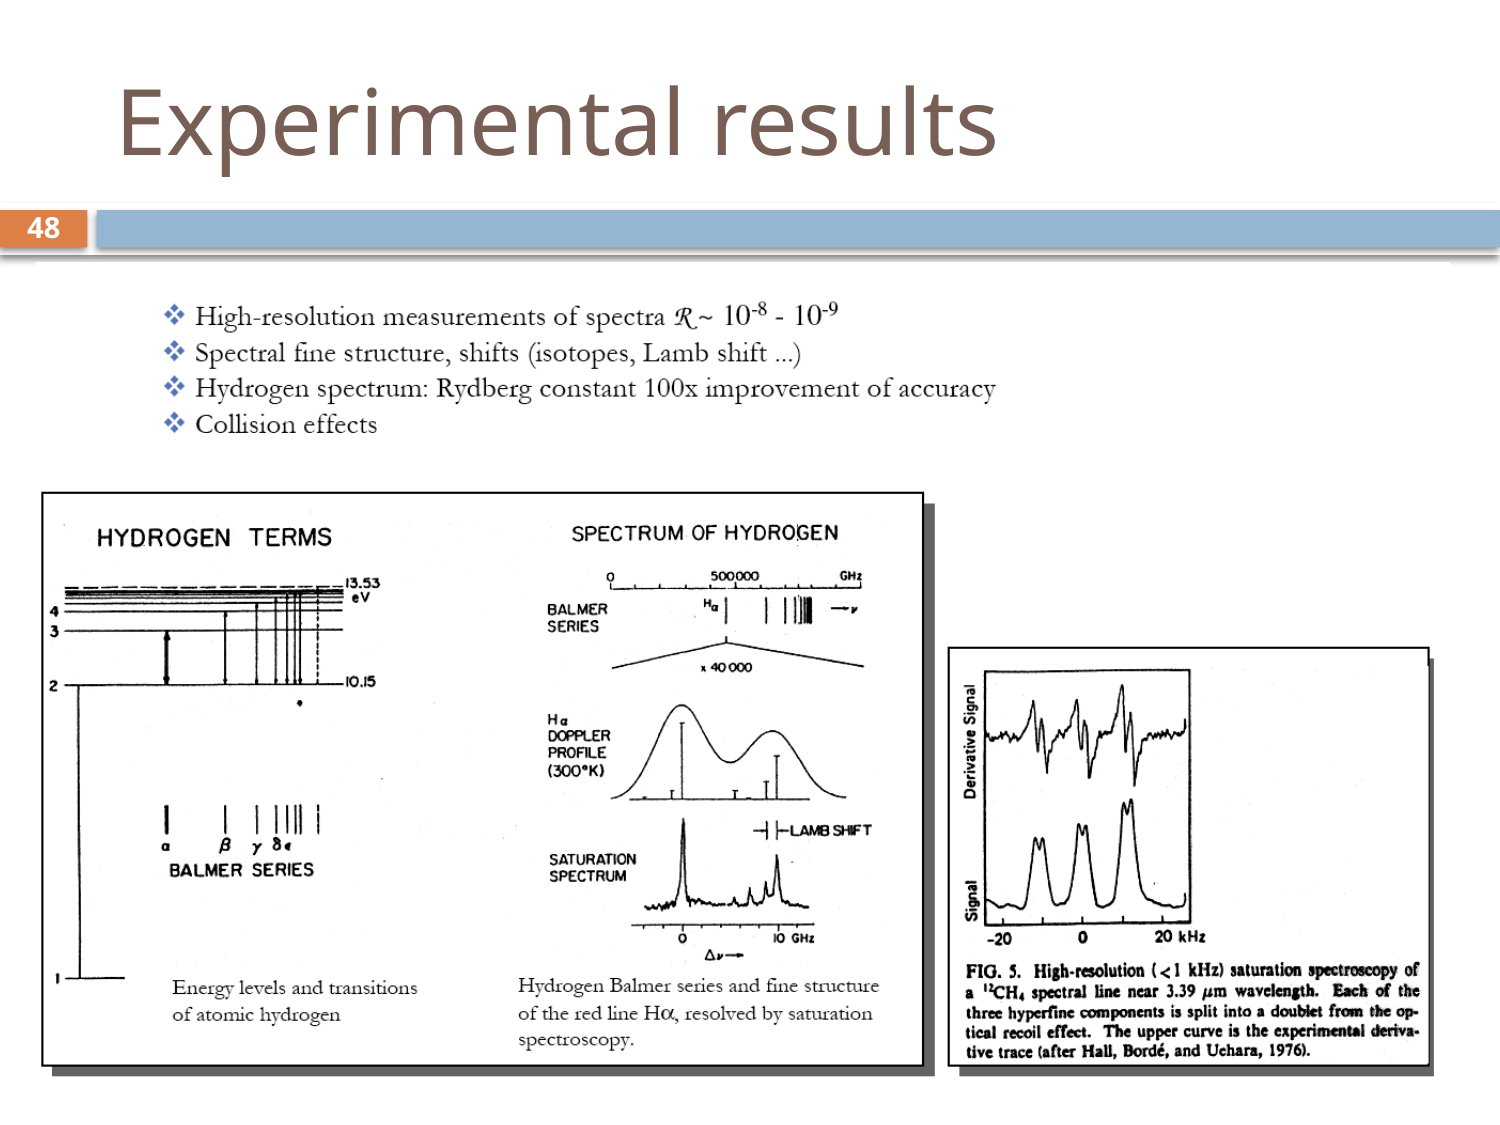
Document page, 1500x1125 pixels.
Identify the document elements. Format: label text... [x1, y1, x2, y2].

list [36, 262, 1450, 1102]
slide_number 48 [0, 208, 88, 249]
title Experimental results [100, 37, 1438, 200]
